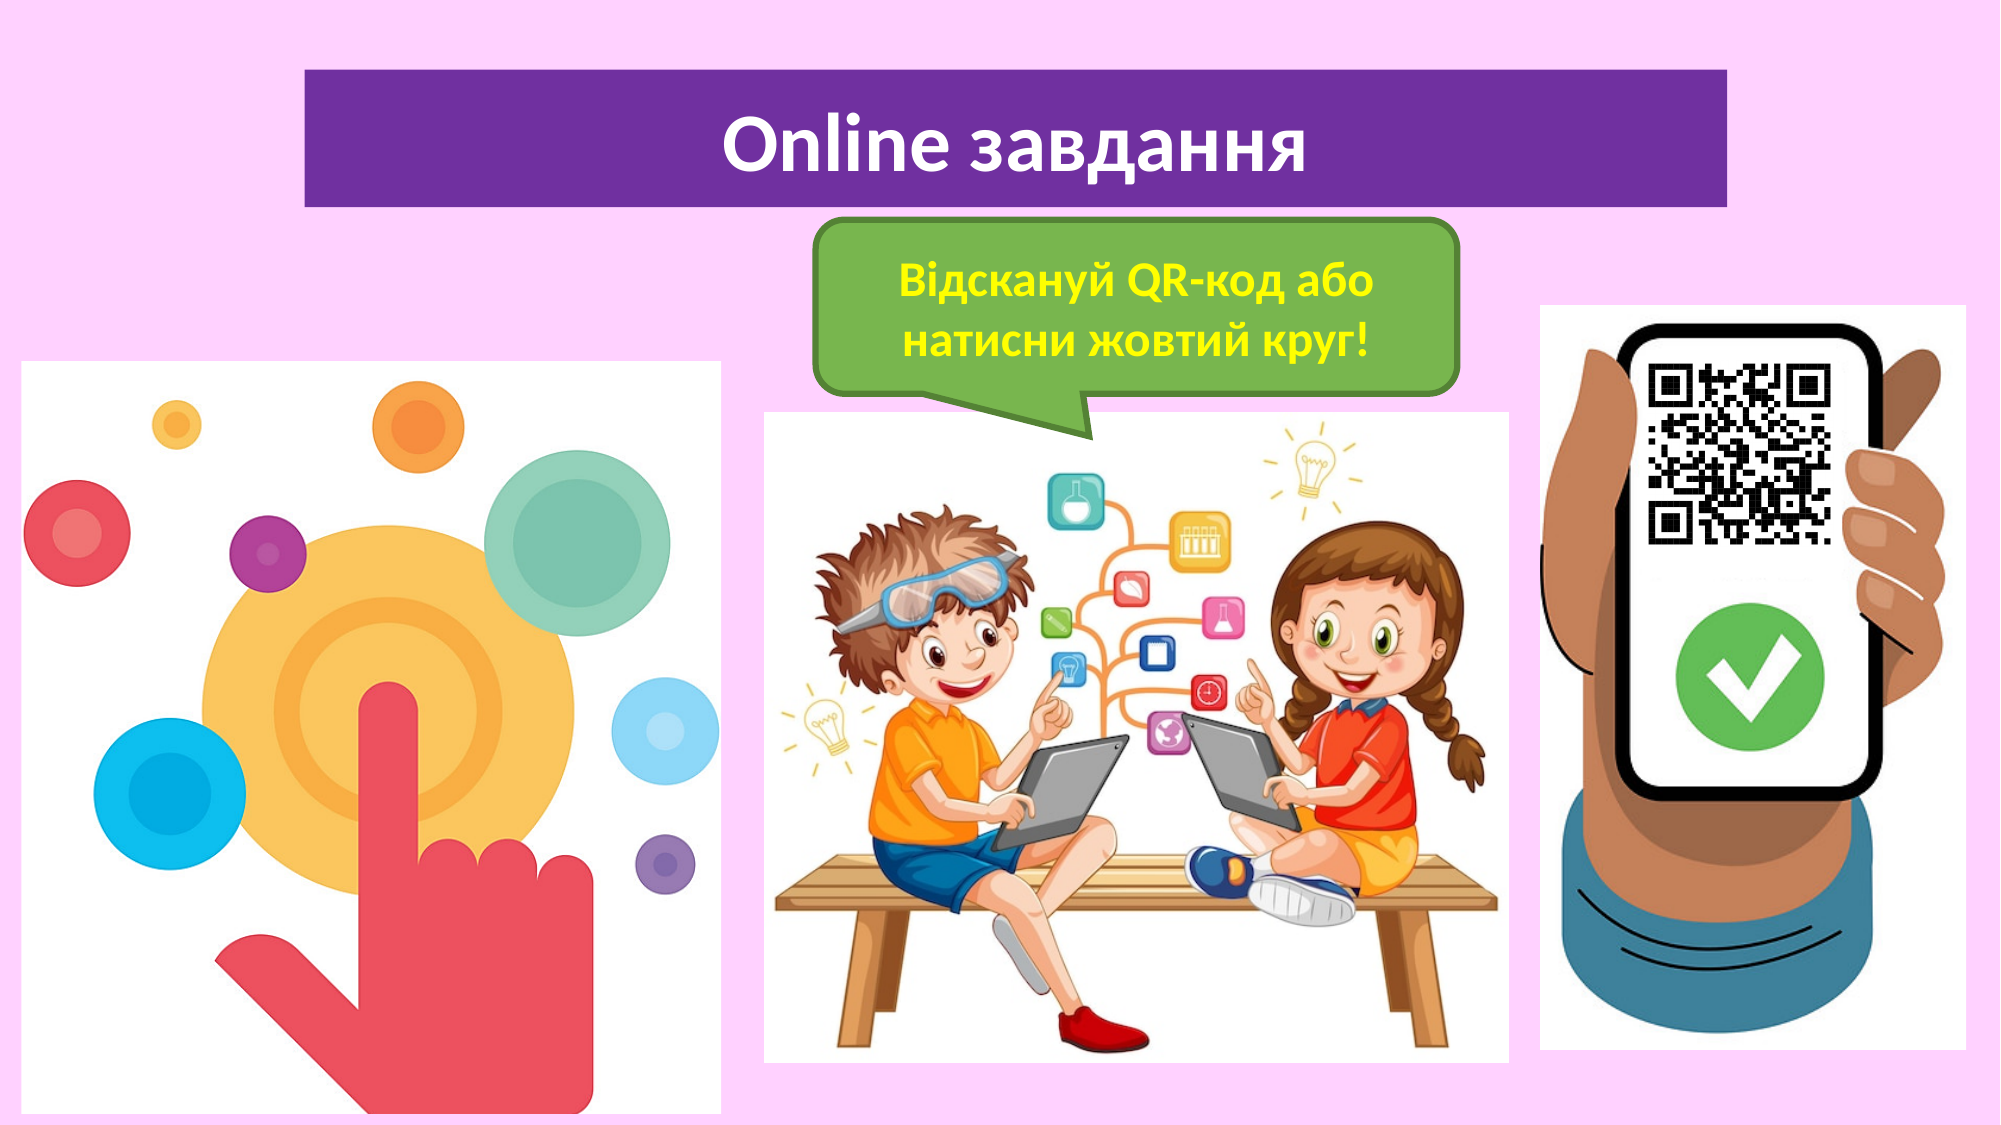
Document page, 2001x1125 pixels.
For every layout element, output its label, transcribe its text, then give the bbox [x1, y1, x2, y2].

text_box Online завдання [304, 68, 1728, 208]
text_box Відскануй QR-код або натисни жовтий круг! [814, 218, 1459, 412]
picture [764, 412, 1509, 1063]
picture [21, 361, 722, 1114]
picture [1540, 305, 1967, 1050]
